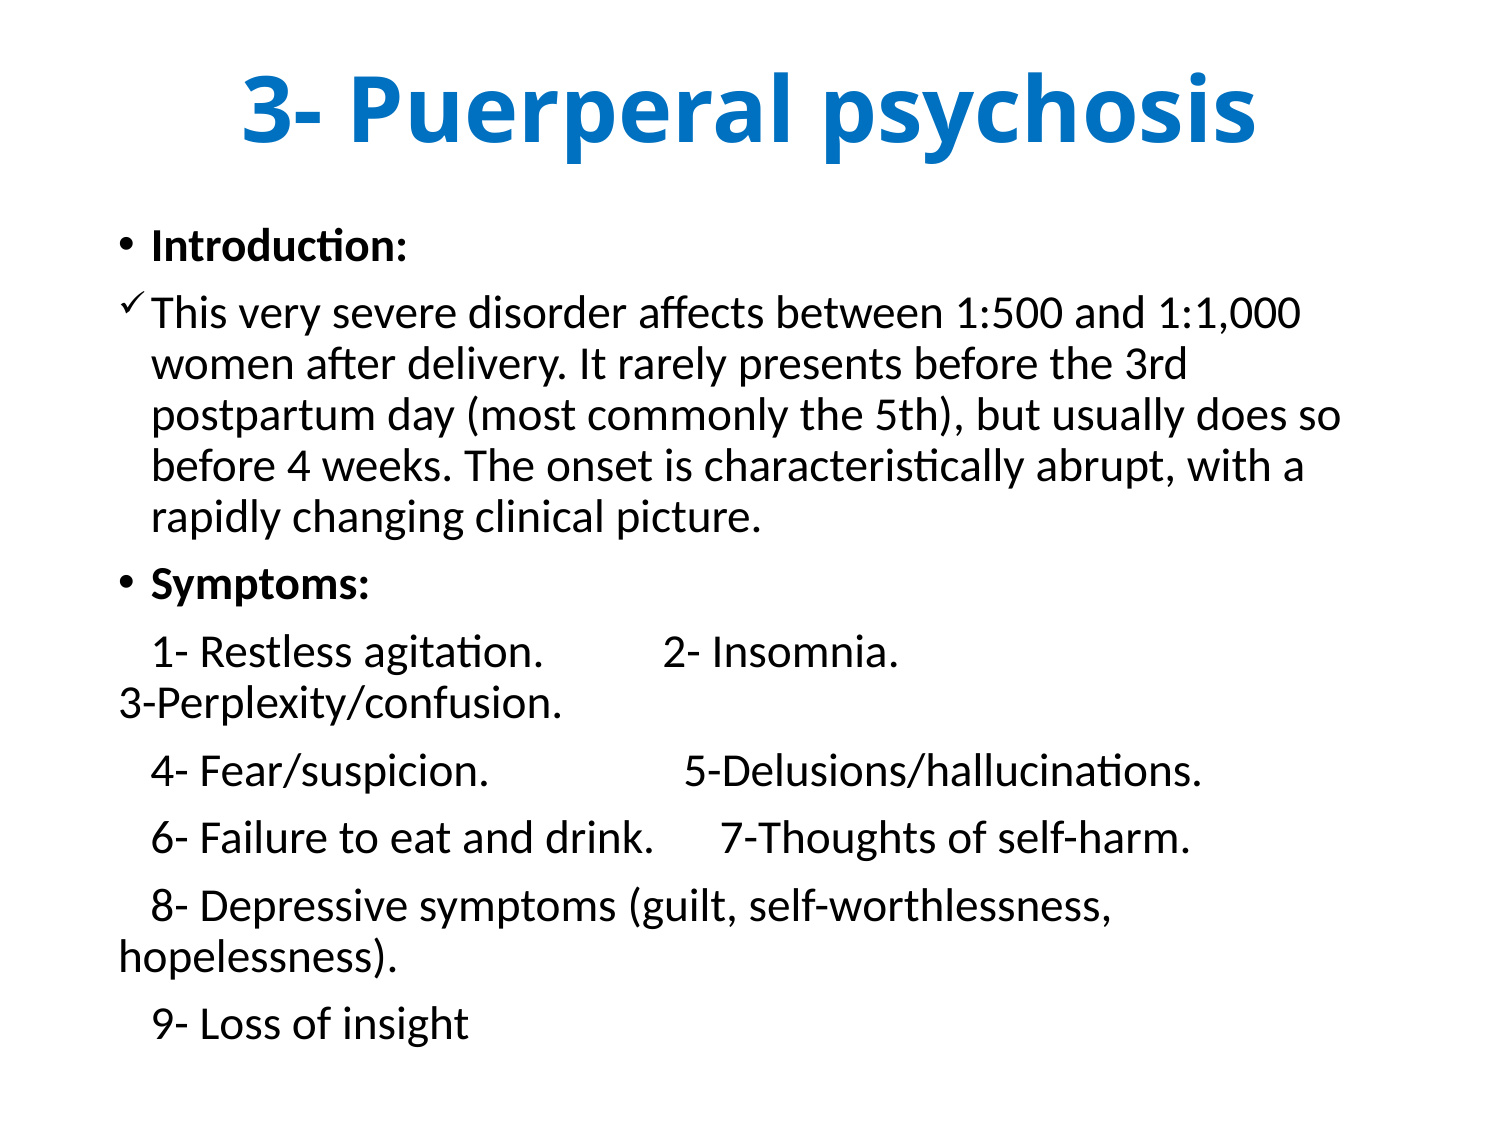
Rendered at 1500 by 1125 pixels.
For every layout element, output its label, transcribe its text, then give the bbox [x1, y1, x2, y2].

list Introduction: This very severe disorder affects between 1:500 and 1:1,000 women after delivery. It rarely presents before the 3rd postpartum day (most commonly the 5th), but usually does so before 4 weeks. The onset is characteristically abrupt, with a rapidly changing clinical picture. Symptoms: 1- Restless agitation. 2- Insomnia. 3-Perplexity/confusion. 4- Fear/suspicion. 5-Delusions/hallucinations. 6- Failure to eat and drink. 7-Thoughts of self-harm. 8- Depressive symptoms (guilt, self-worthlessness, hopelessness). 9- Loss of insight [103, 212, 1397, 1062]
title 3- Puerperal psychosis [103, 34, 1397, 192]
